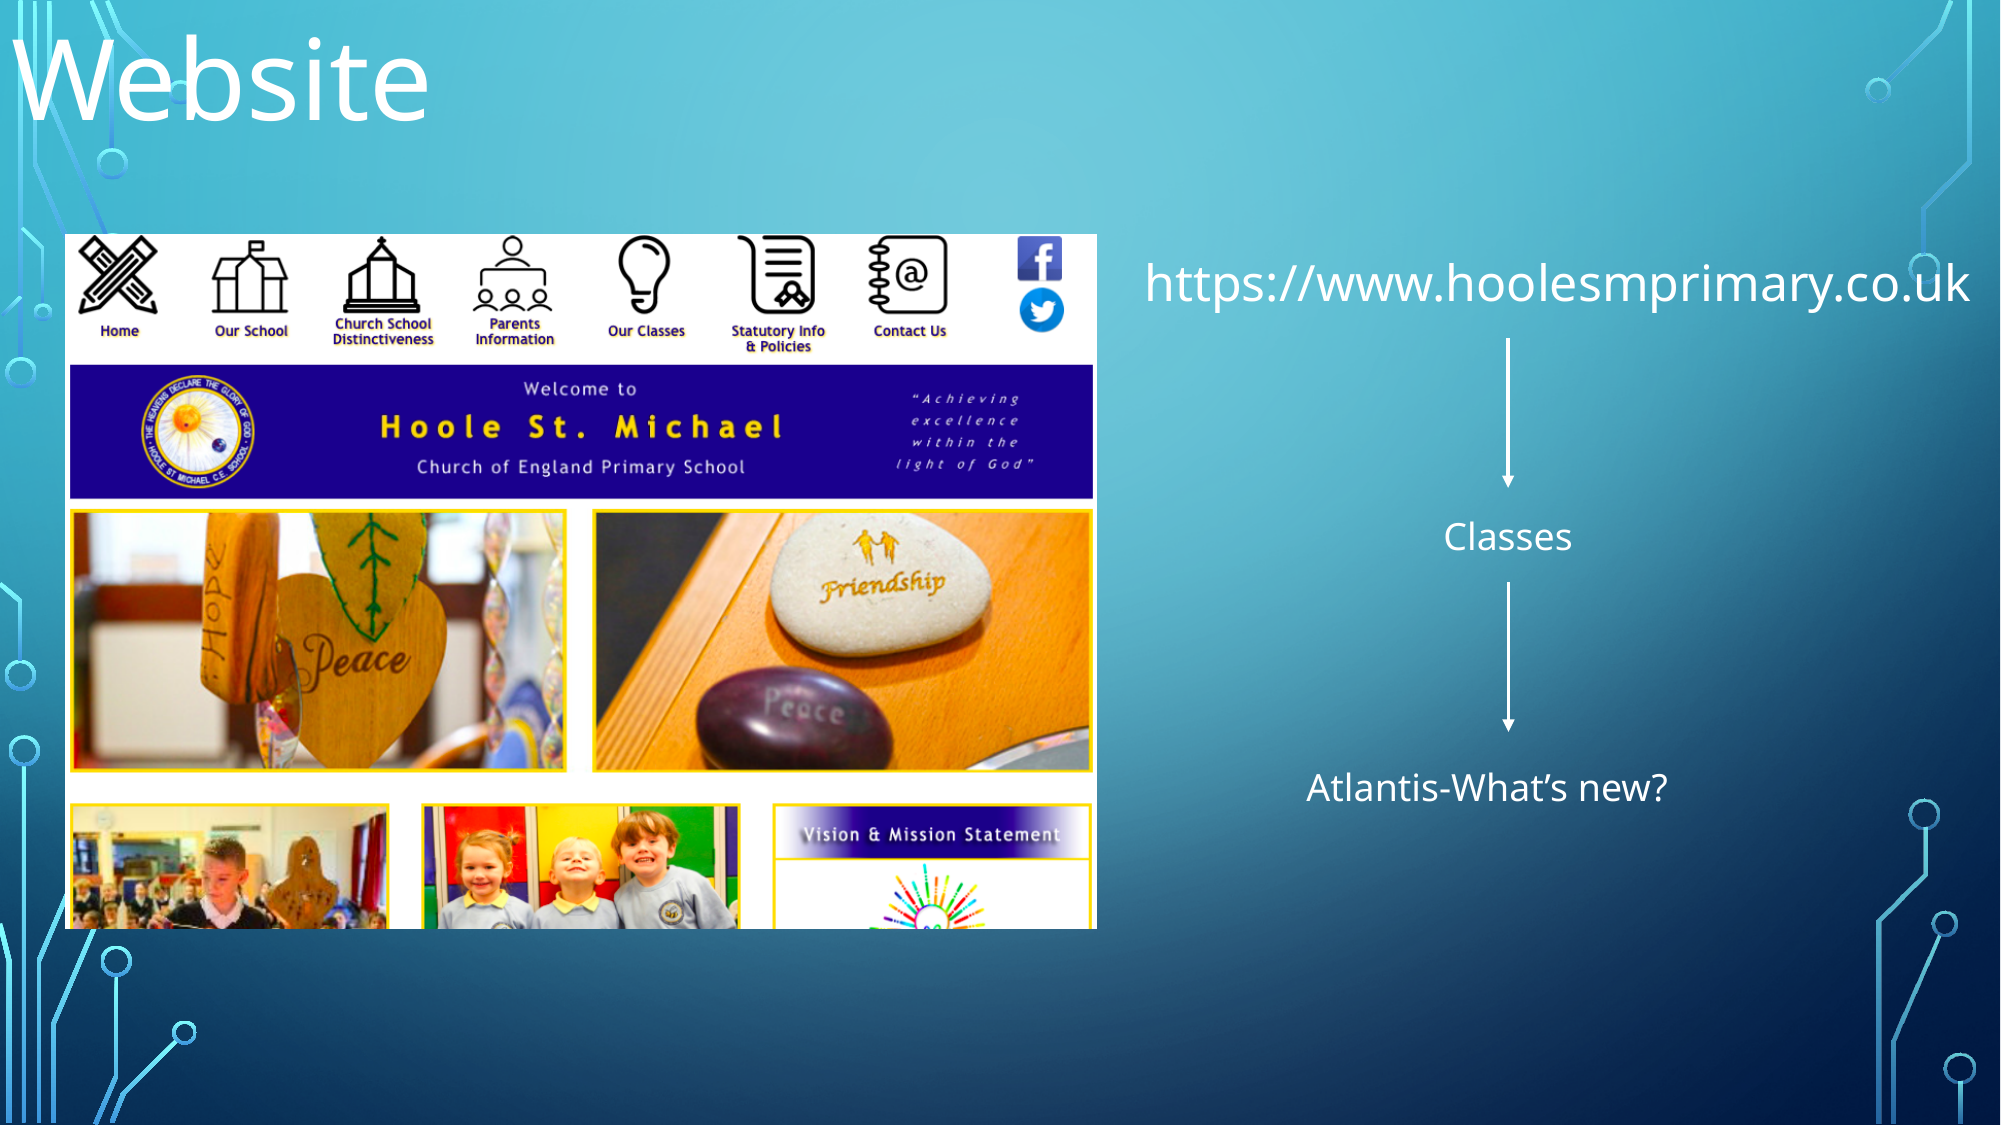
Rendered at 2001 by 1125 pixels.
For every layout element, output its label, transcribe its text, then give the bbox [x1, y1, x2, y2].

text_box Website [0, 0, 449, 150]
text_box Atlantis-What’s new? [1291, 756, 1683, 817]
picture [65, 234, 1097, 930]
text_box Classes [1428, 505, 1588, 566]
text_box https://www.hoolesmprimary.co.uk [1129, 244, 1987, 319]
